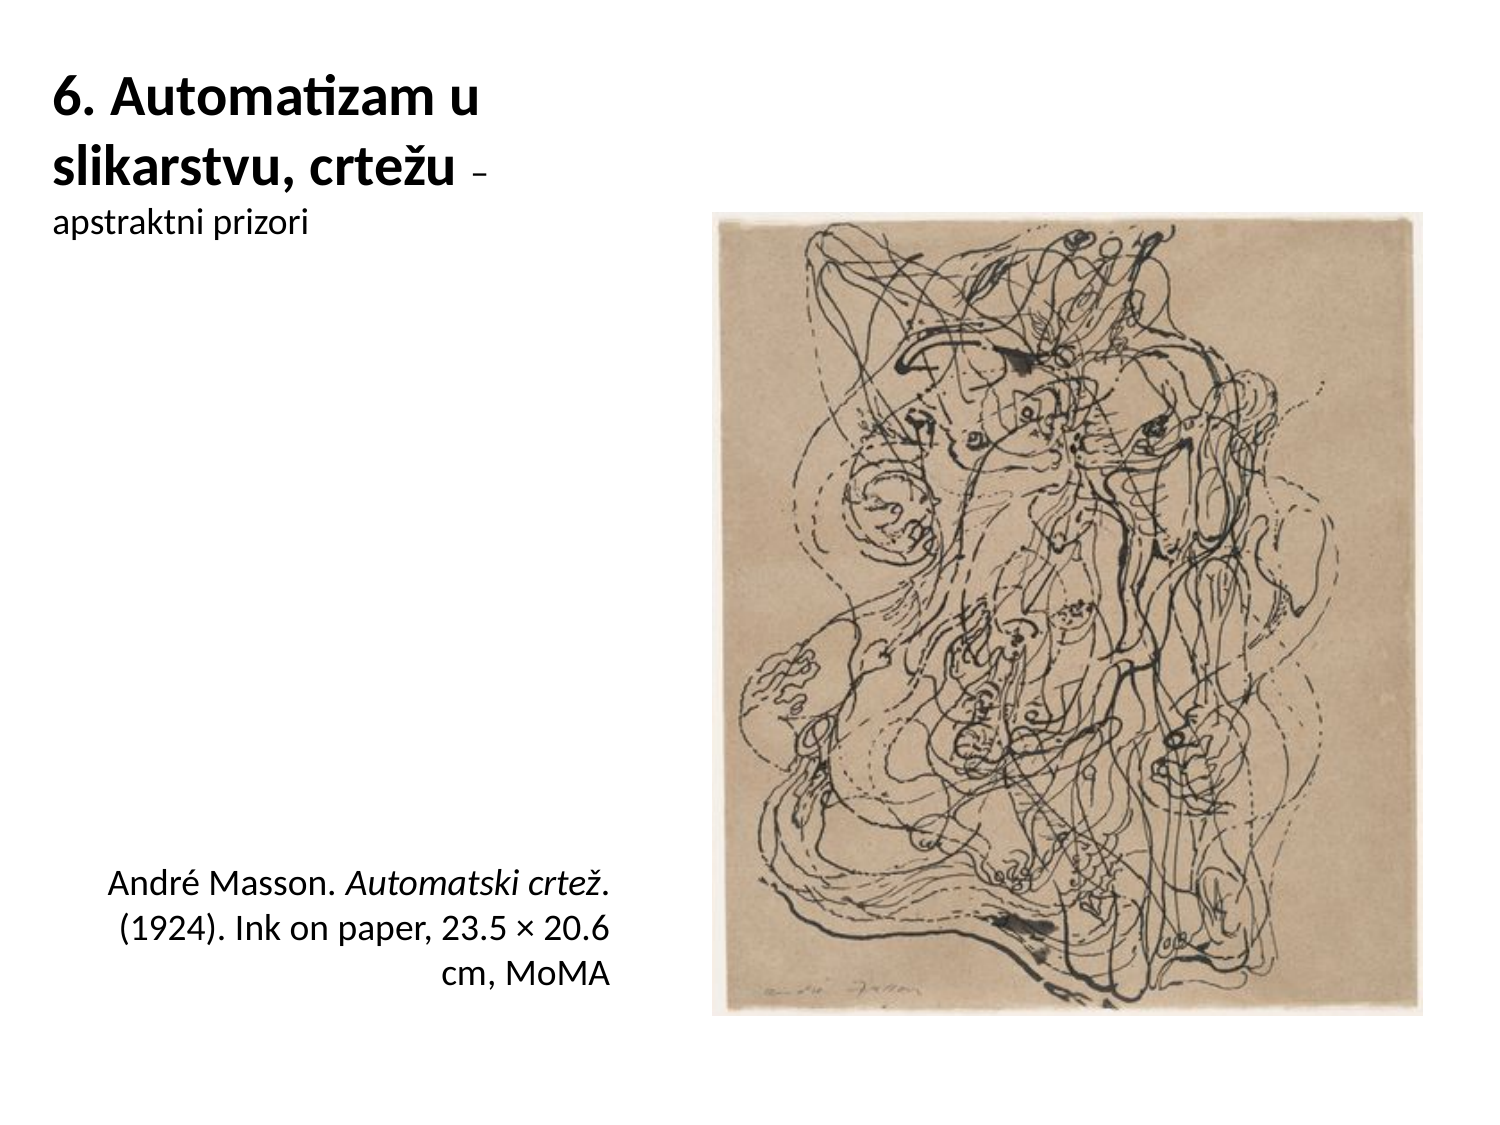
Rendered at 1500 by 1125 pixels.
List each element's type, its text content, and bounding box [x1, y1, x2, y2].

text_box 6. Automatizam u slikarstvu, crtežu – apstraktni prizori [37, 49, 625, 250]
picture [712, 212, 1424, 1016]
text_box André Masson. Automatski crtež. (1924). Ink on paper, 23.5 × 20.6 cm, MoMA [87, 850, 625, 1001]
